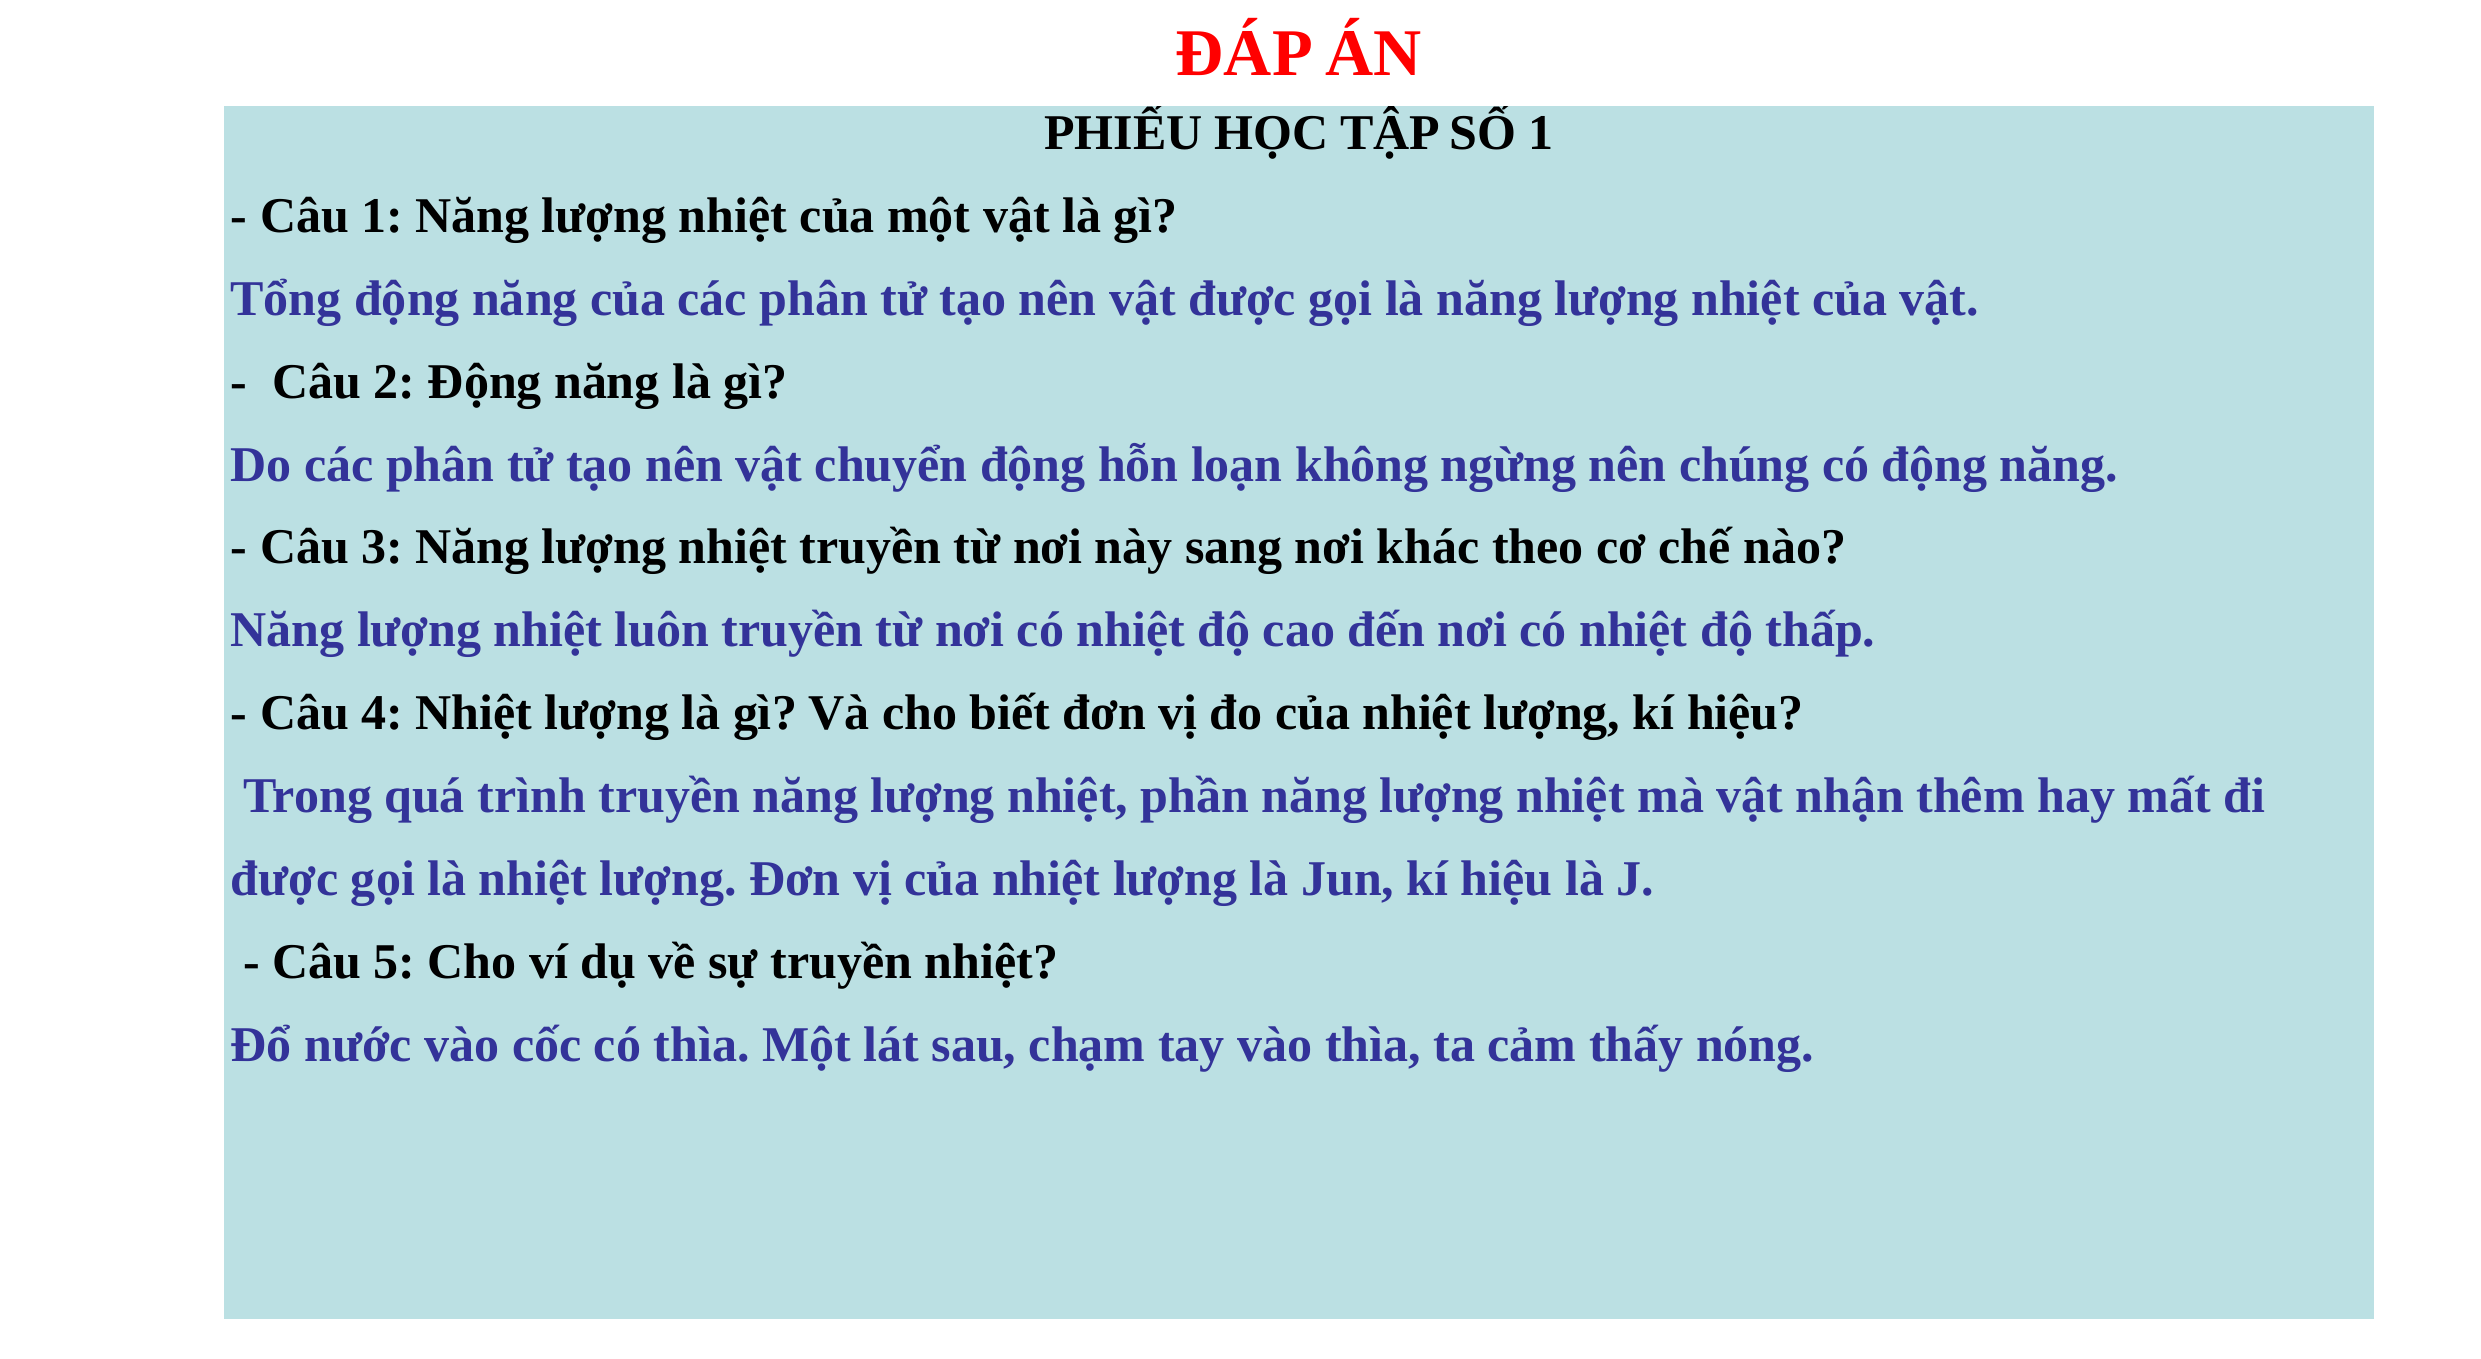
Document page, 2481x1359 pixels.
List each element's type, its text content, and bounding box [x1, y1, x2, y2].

table_header PHIẾU HỌC TẬP SỐ 1 - Câu 1: Năng lượng nhiệt của một vật là gì? Tổng động năng của các phân tử tạo nên vật được gọi là năng lượng nhiệt của vật. - Câu 2: Động năng là gì? Do các phân tử tạo nên vật chuyển động hỗn loạn không ngừng nên chúng có động năng. - Câu 3: Năng lượng nhiệt truyền từ nơi này sang nơi khác theo cơ chế nào? Năng lượng nhiệt luôn truyền từ nơi có nhiệt độ cao đến nơi có nhiệt độ thấp. - Câu 4: Nhiệt lượng là gì? Và cho biết đơn vị đo của nhiệt lượng, kí hiệu? Trong quá trình truyền năng lượng nhiệt, phần năng lượng nhiệt mà vật nhận thêm hay mất đi được gọi là nhiệt lượng. Đơn vị của nhiệt lượng là Jun, kí hiệu là J. - Câu 5: Cho ví dụ về sự truyền nhiệt? Đổ nước vào cốc có thìa. Một lát sau, chạm tay vào thìa, ta cảm thấy nóng. [224, 106, 2374, 1319]
text_box ĐÁP ÁN [193, 1, 2405, 97]
